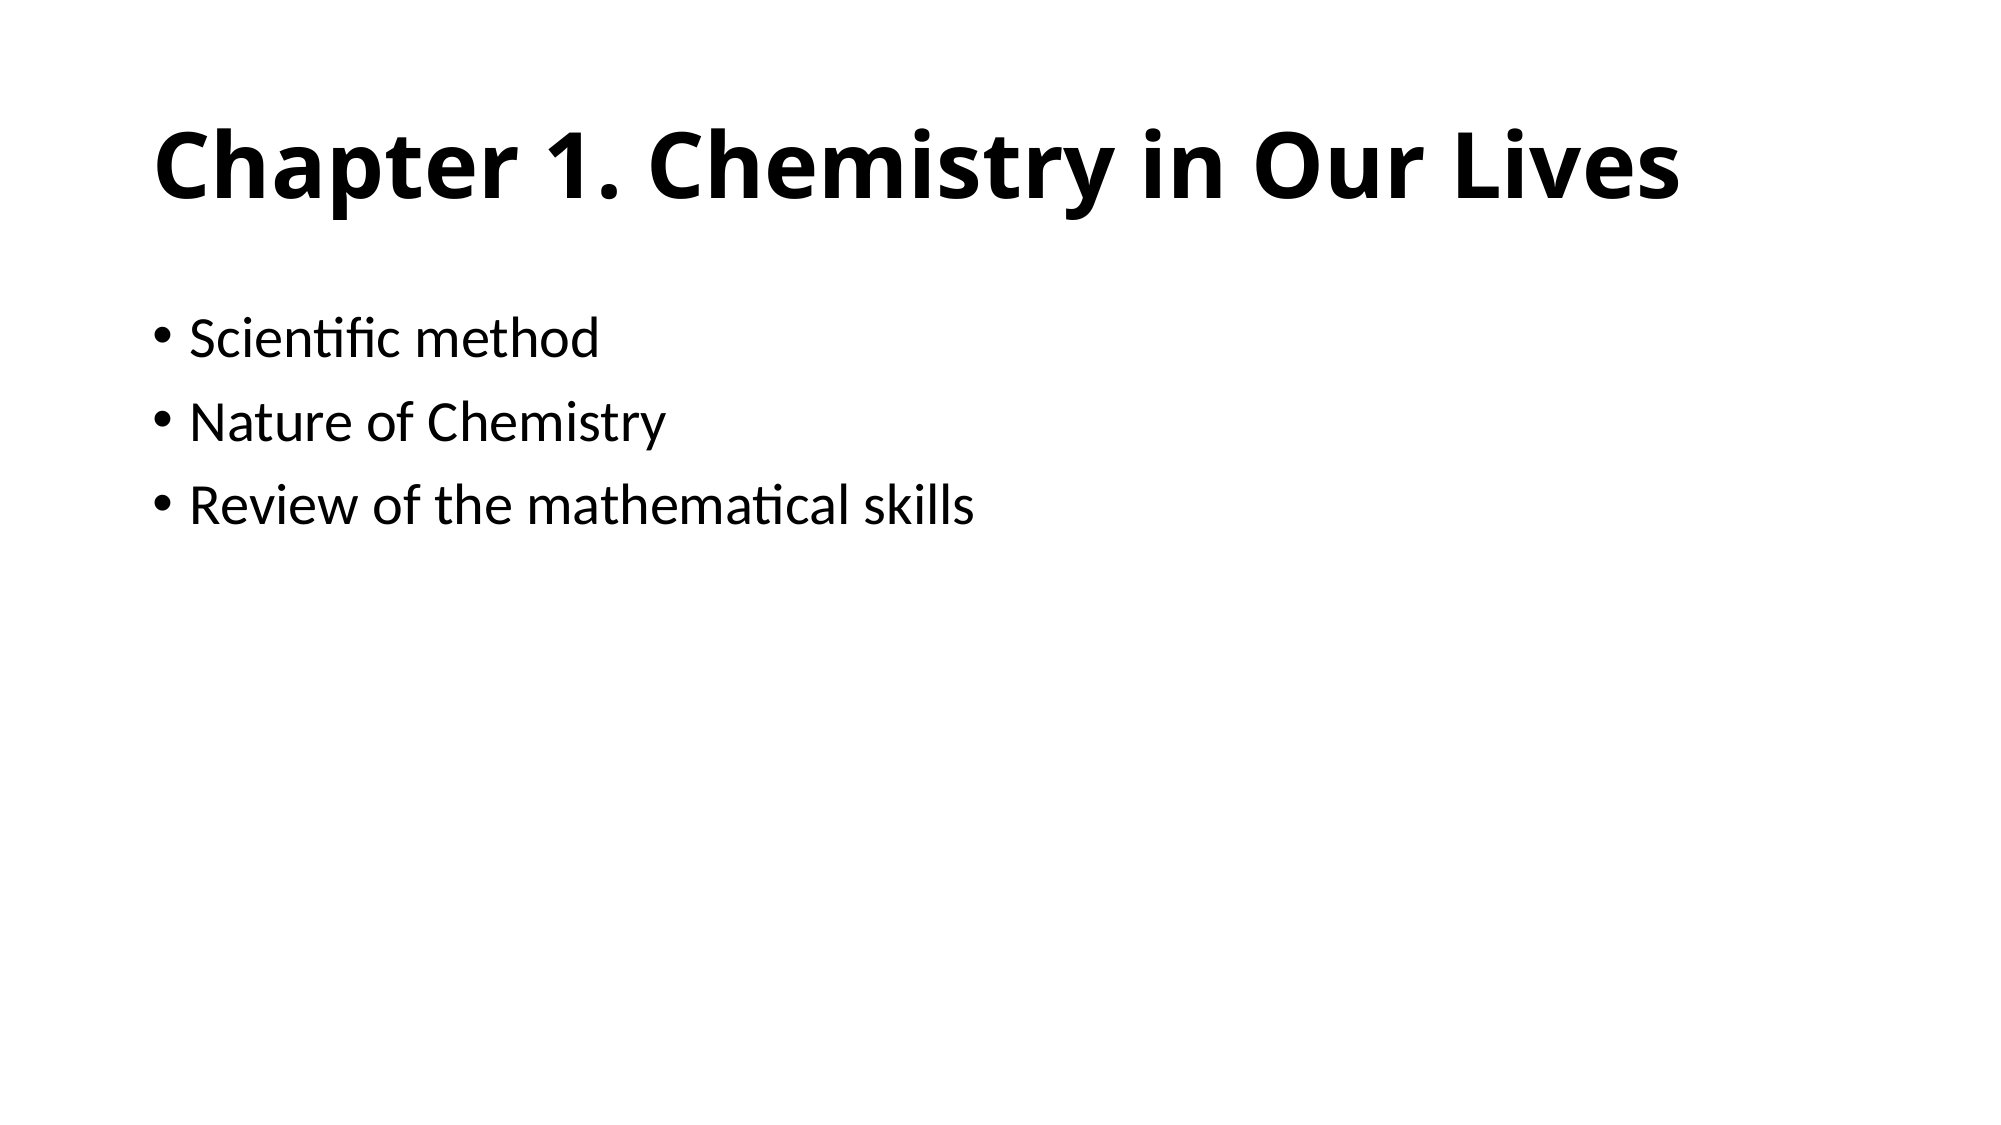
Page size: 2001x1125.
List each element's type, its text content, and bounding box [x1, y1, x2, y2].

list Scientific method Nature of Chemistry Review of the mathematical skills [137, 299, 1863, 1014]
title Chapter 1. Chemistry in Our Lives [137, 59, 1863, 278]
